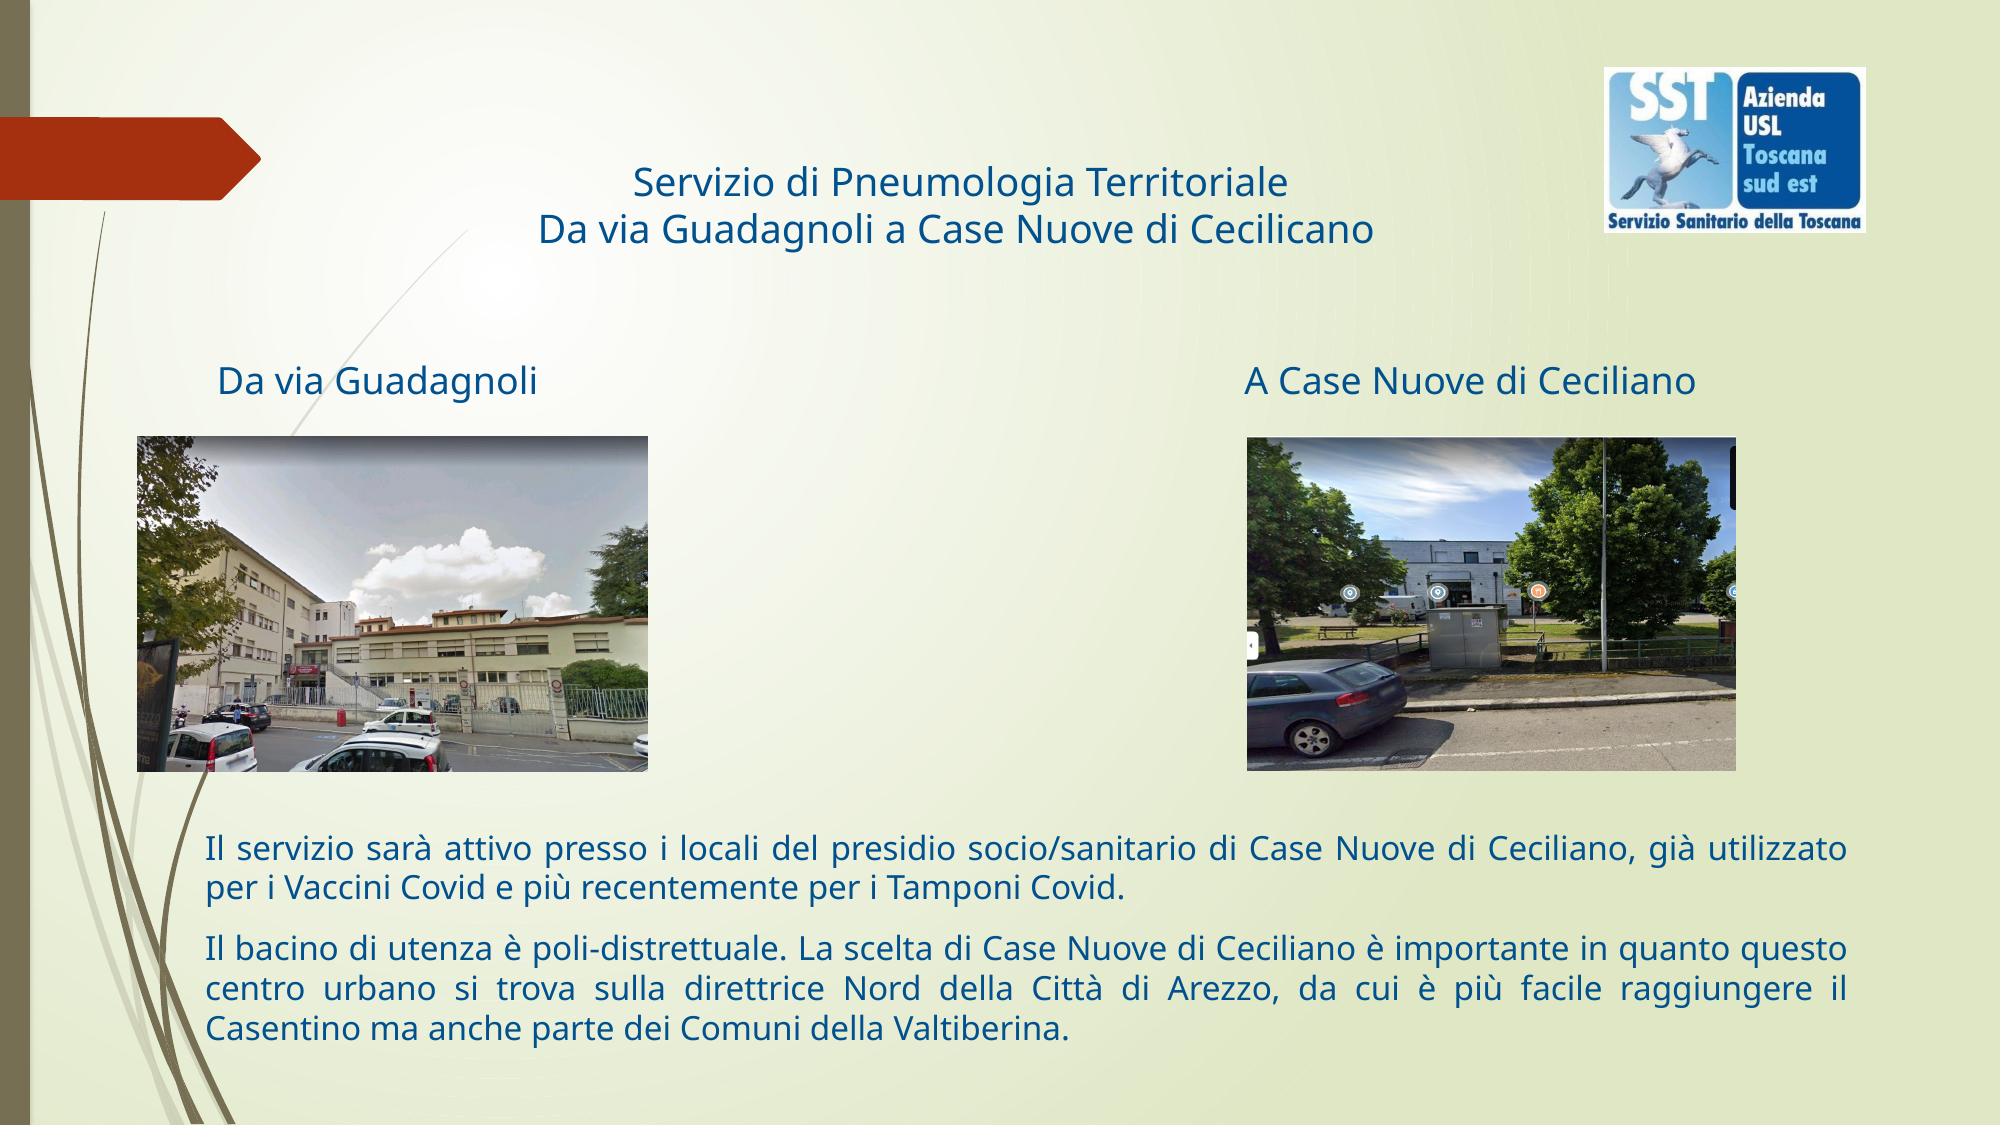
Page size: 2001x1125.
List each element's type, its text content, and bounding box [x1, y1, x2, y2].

picture [137, 436, 648, 772]
text_box A Case Nuove di Ceciliano [1225, 349, 1717, 419]
picture [1604, 67, 1867, 233]
title Servizio di Pneumologia Territoriale Da via Guadagnoli a Case Nuove di Cecilicano [372, 149, 1550, 261]
text_box Da via Guadagnoli [137, 349, 628, 419]
picture [1246, 435, 1736, 772]
list Il servizio sarà attivo presso i locali del presidio socio/sanitario di Case Nuove di Ceciliano, già utilizzato per i Vaccini Covid e più recentemente per i Tamponi Covid. Il bacino di utenza è poli-distrettuale. La scelta di Case Nuove di Ceciliano è importante in quanto questo centro urbano si trova sulla direttrice Nord della Città di Arezzo, da cui è più facile raggiungere il Casentino ma anche parte dei Comuni della Valtiberina. [190, 819, 1866, 1062]
